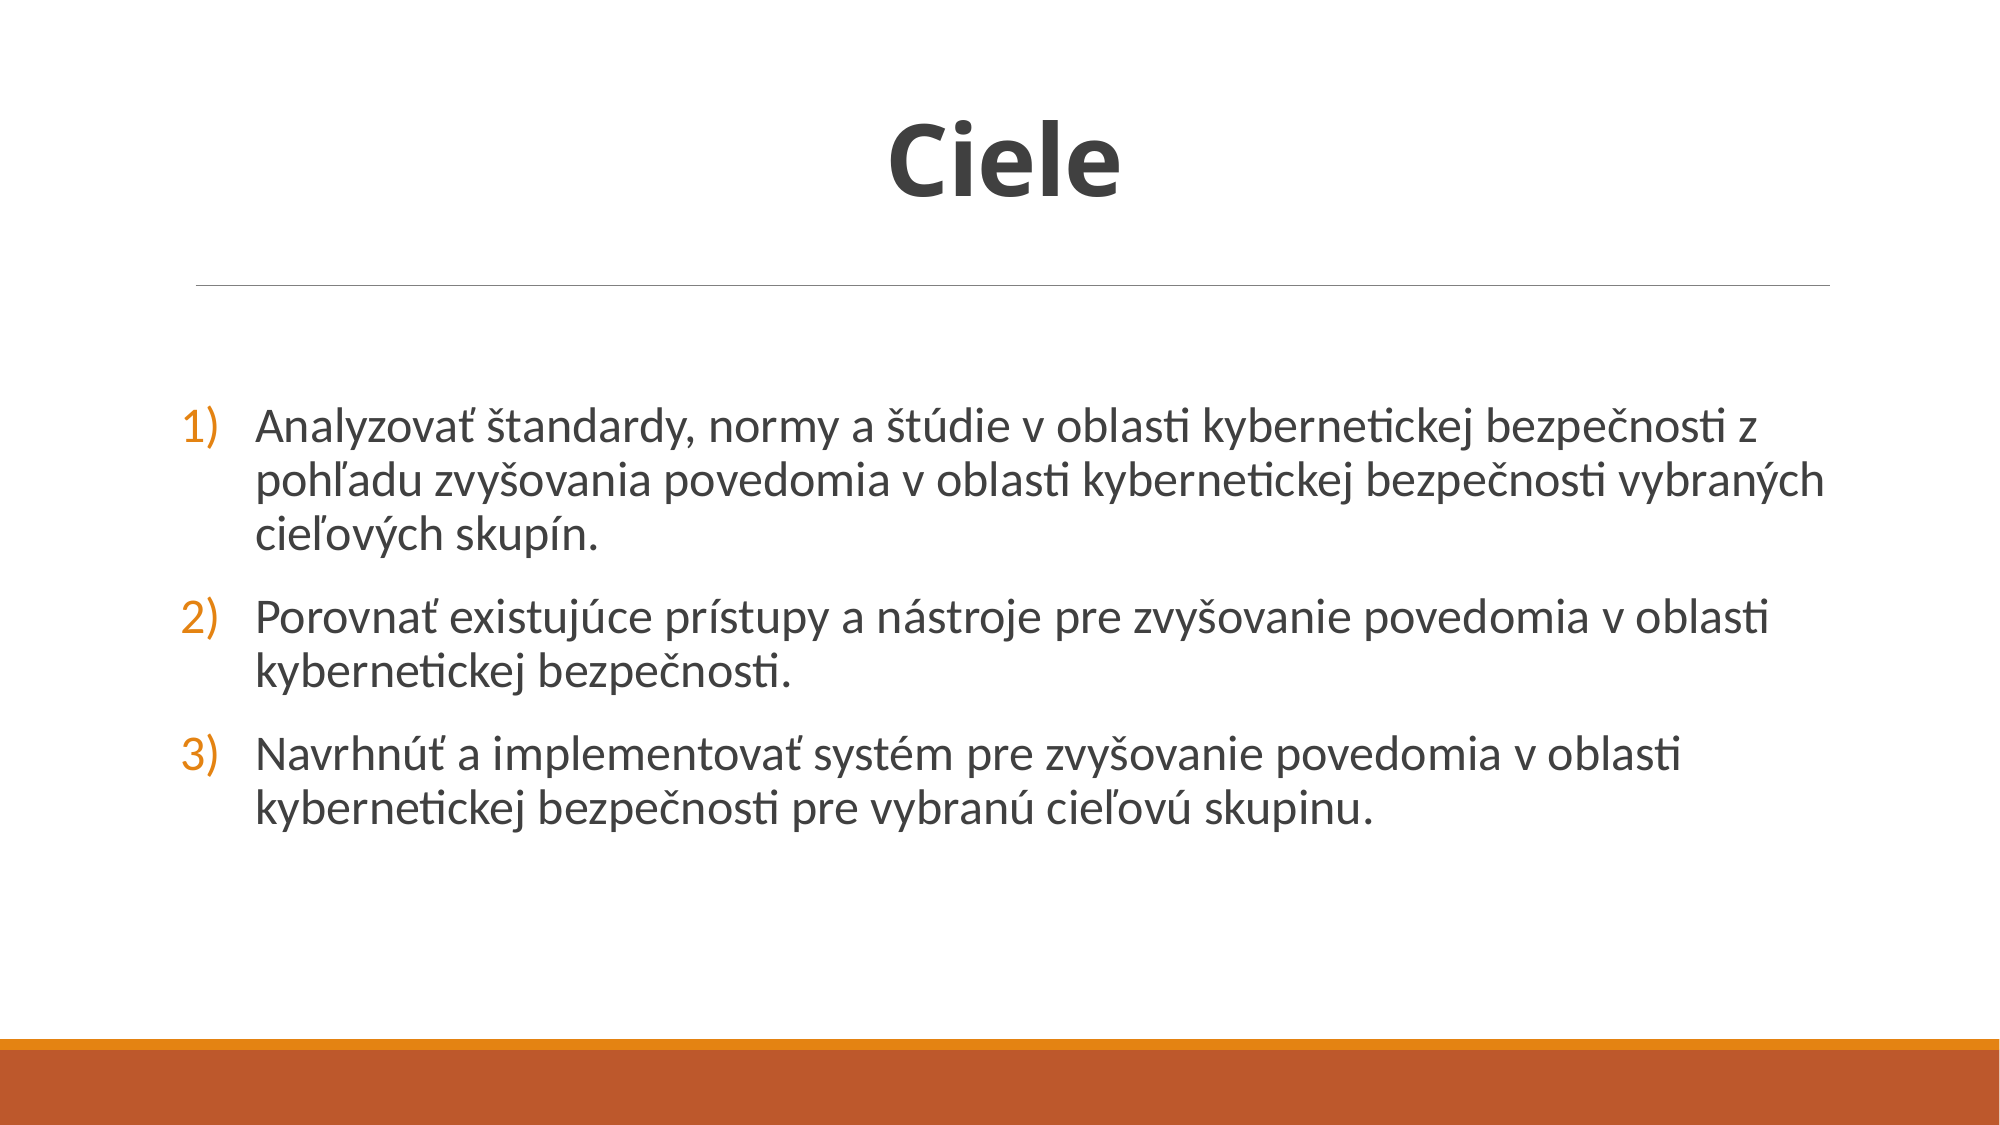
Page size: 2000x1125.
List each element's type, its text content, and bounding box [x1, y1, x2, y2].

title Ciele [179, 47, 1830, 285]
list Analyzovať štandardy, normy a štúdie v oblasti kybernetickej bezpečnosti z pohľadu zvyšovania povedomia v oblasti kybernetickej bezpečnosti vybraných cieľových skupín. Porovnať existujúce prístupy a nástroje pre zvyšovanie povedomia v oblasti kybernetickej bezpečnosti. Navrhnúť a implementovať systém pre zvyšovanie povedomia v oblasti kybernetickej bezpečnosti pre vybranú cieľovú skupinu. [179, 302, 1830, 963]
